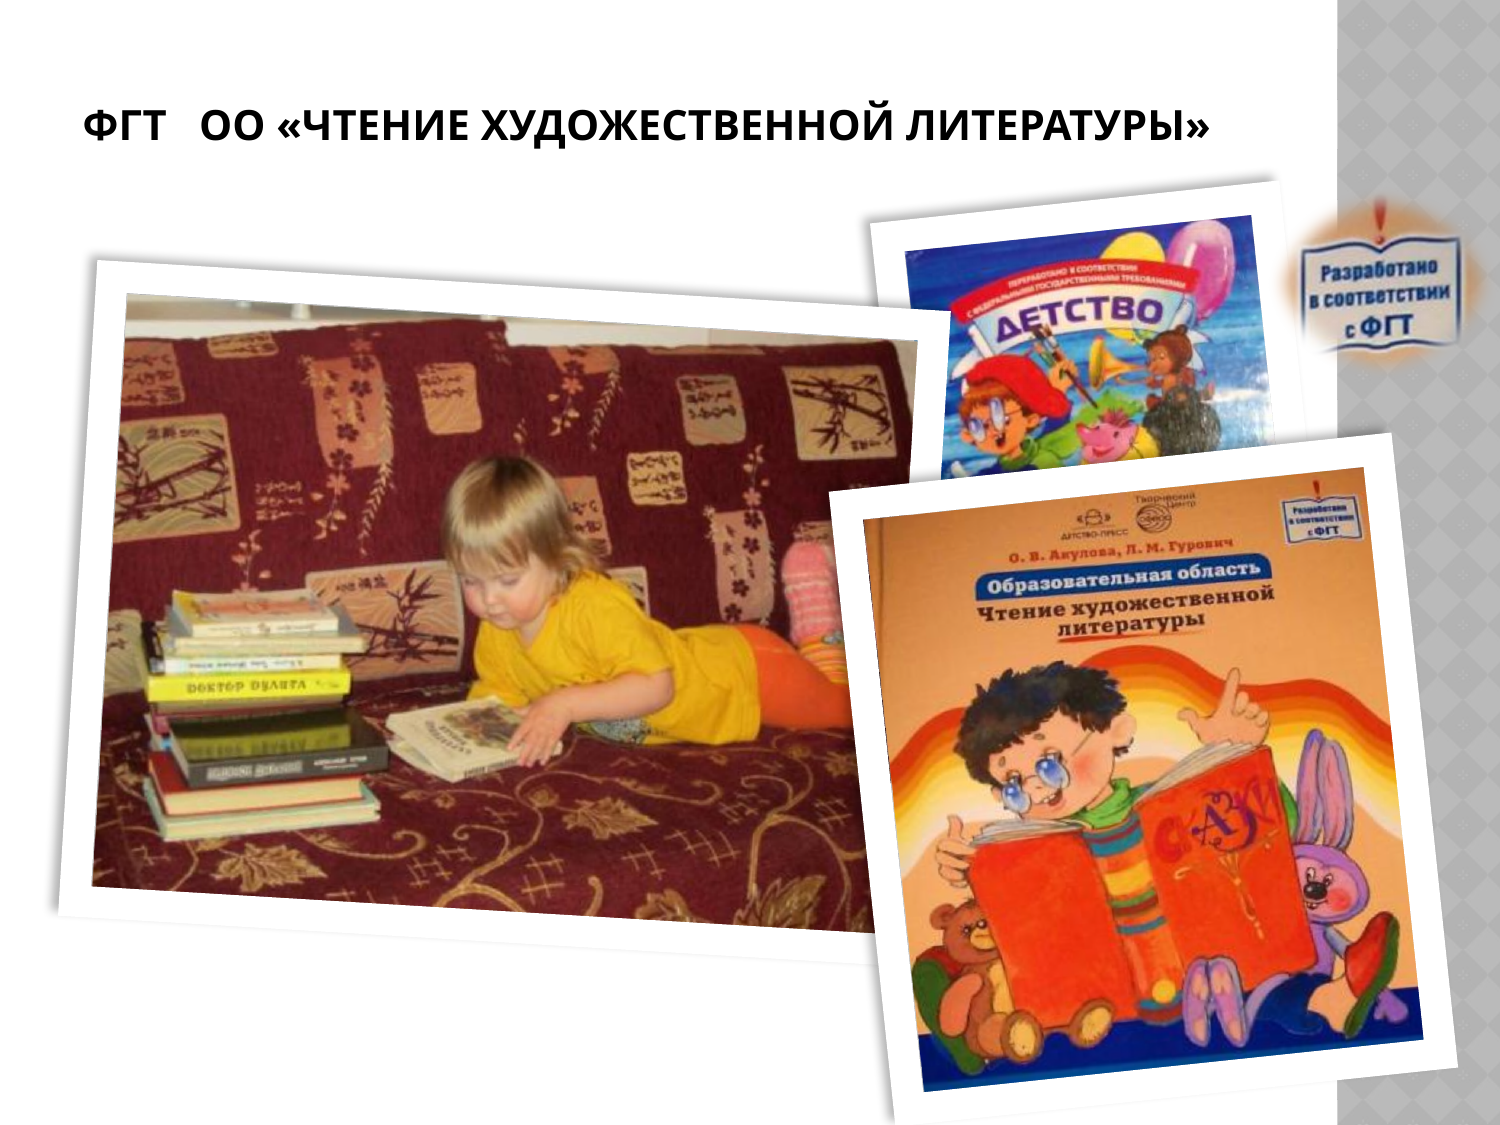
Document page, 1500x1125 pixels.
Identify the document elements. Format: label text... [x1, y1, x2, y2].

picture [127, 295, 443, 314]
picture [1282, 468, 1365, 490]
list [107, 315, 902, 912]
picture [1117, 215, 1252, 230]
picture [926, 231, 1277, 490]
picture [905, 250, 921, 309]
title ФГТ ОО «Чтение художественной литературы» [75, 52, 1263, 149]
picture [93, 741, 102, 886]
picture [907, 342, 917, 483]
picture [1265, 184, 1500, 383]
picture [1401, 833, 1423, 1041]
picture [923, 1077, 1059, 1092]
picture [891, 491, 1396, 1068]
picture [668, 920, 874, 933]
